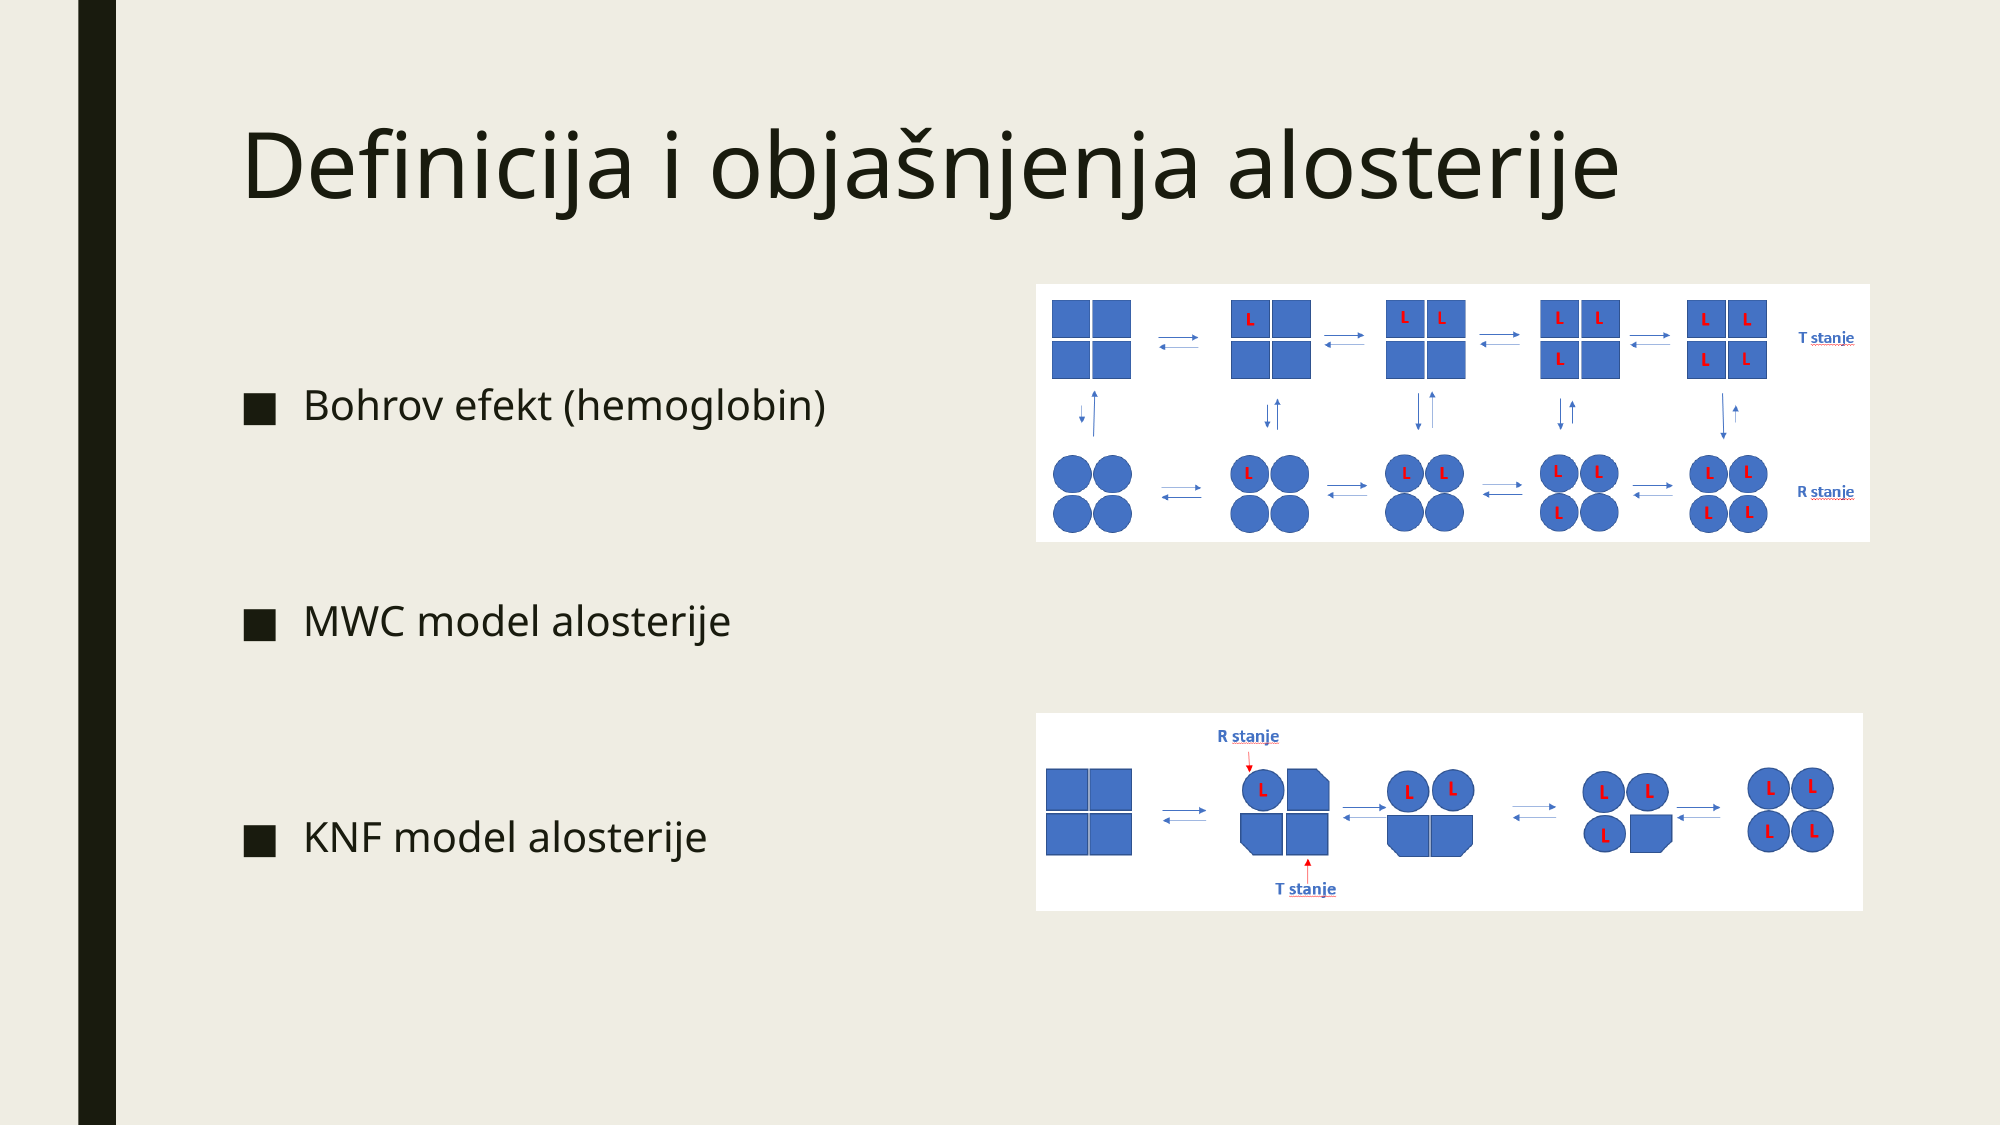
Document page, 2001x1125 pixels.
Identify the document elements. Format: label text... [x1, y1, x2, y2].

list Bohrov efekt (hemoglobin) MWC model alosterije KNF model alosterije [225, 375, 955, 963]
picture [1036, 284, 1870, 542]
picture [1036, 713, 1863, 911]
title Definicija i objašnjenja alosterije [225, 112, 1800, 357]
